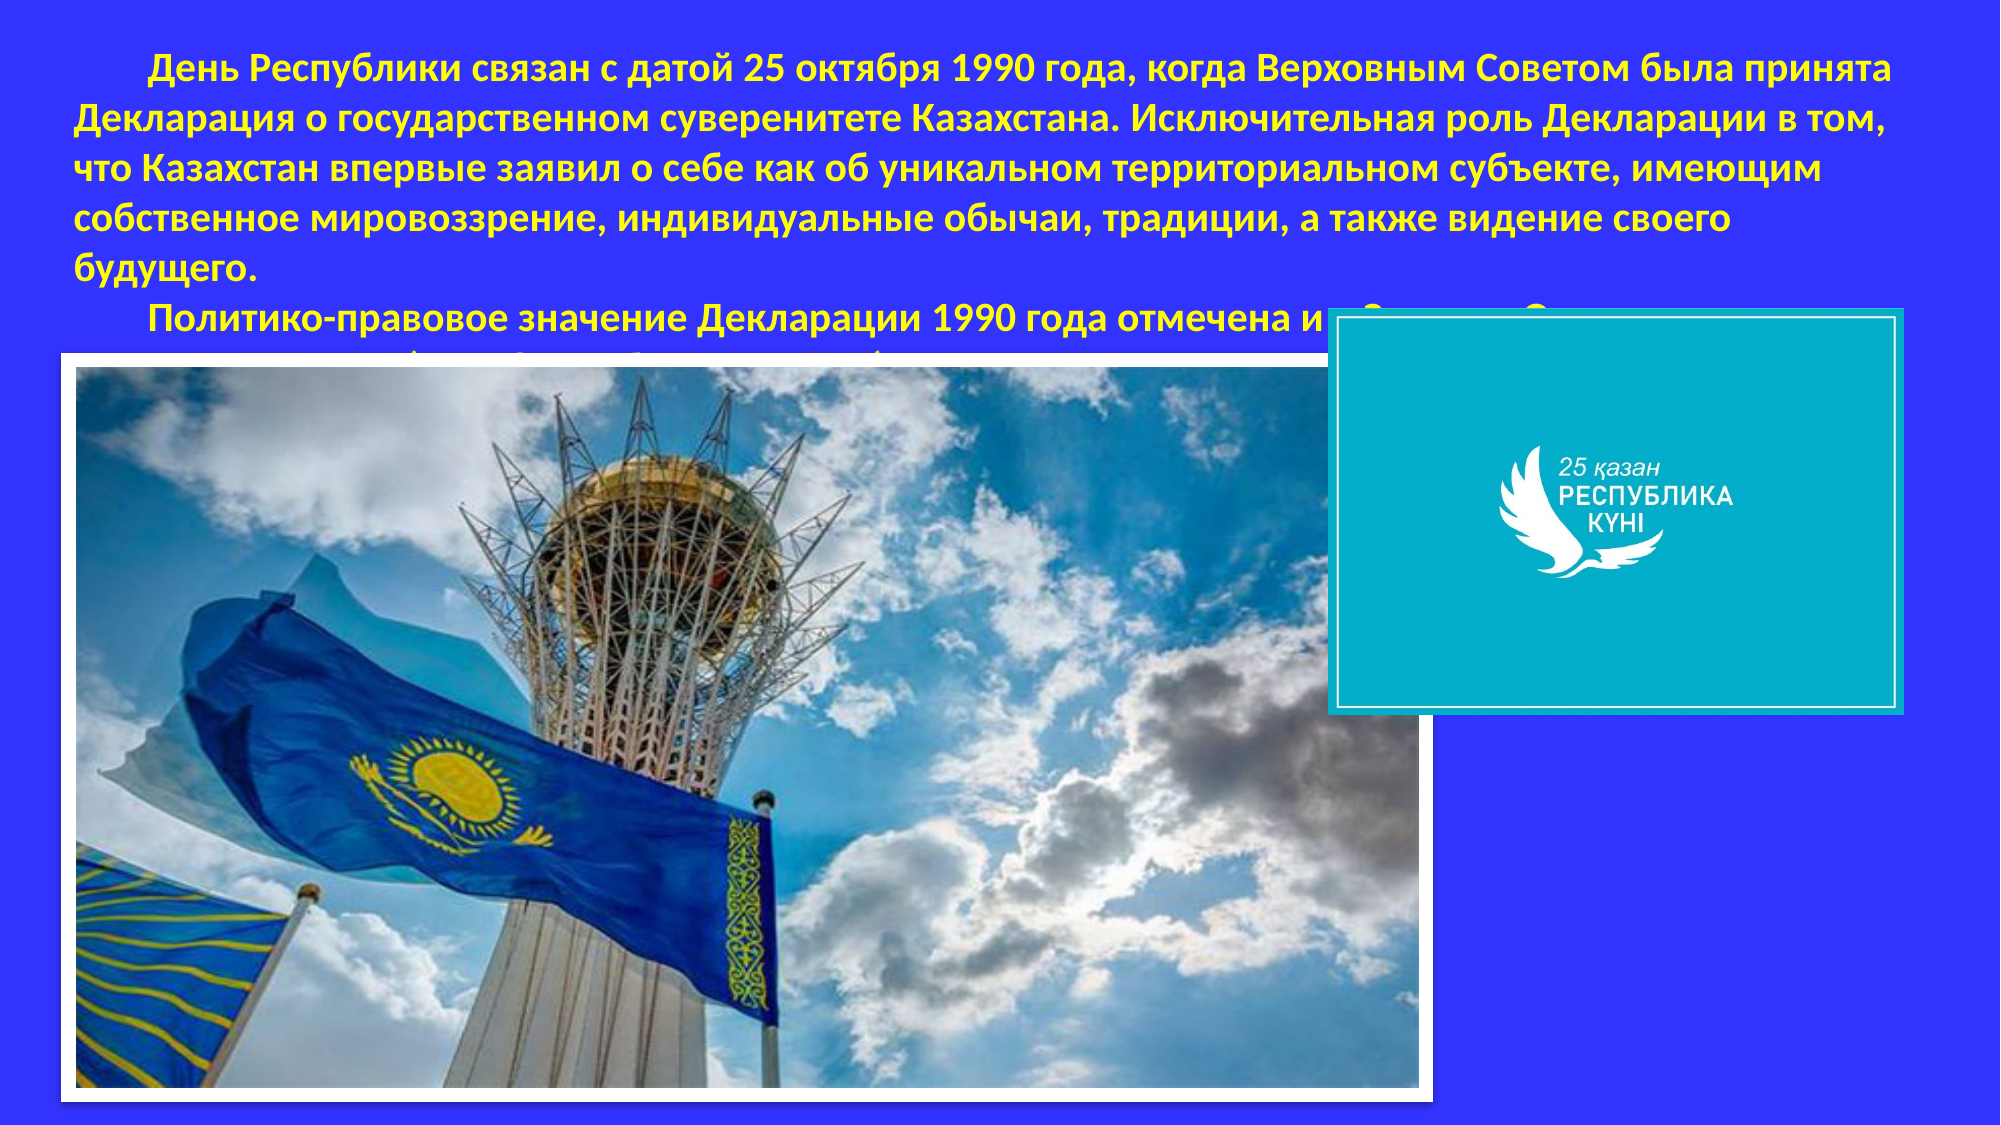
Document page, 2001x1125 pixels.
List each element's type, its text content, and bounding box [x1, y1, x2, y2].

text_box День Республики связан с датой 25 октября 1990 года, когда Верховным Советом была принята Декларация о государственном суверенитете Казахстана. Исключительная роль Декларации в том, что Казахстан впервые заявил о себе как об уникальном территориальном субъекте, имеющим собственное мировоззрение, индивидуальные обычаи, традиции, а также видение своего будущего. Политико-правовое значение Декларации 1990 года отмечена и в Законе «О государственном суверенитете РК» (от 16 декабря 1991 года). [58, 32, 1942, 397]
picture [75, 308, 1904, 1088]
